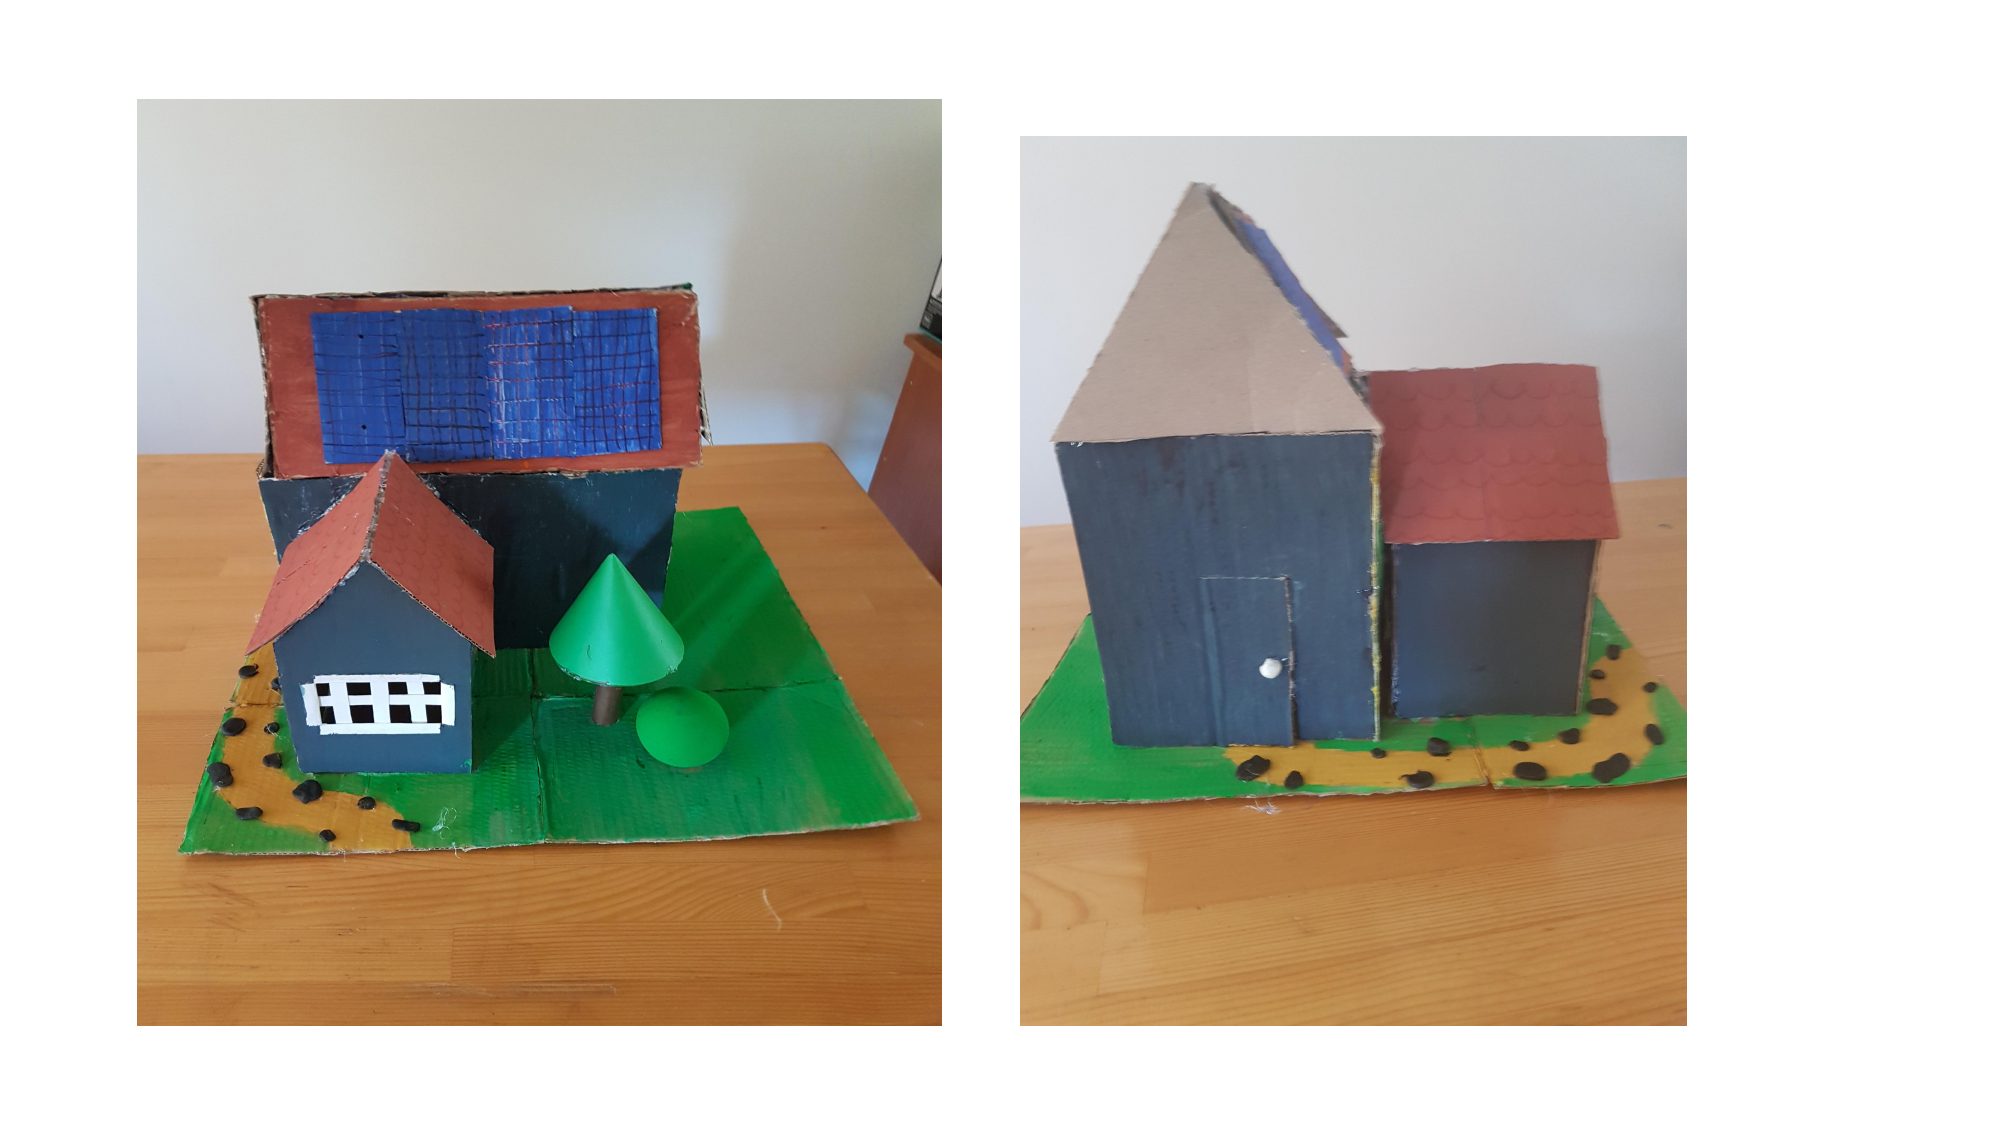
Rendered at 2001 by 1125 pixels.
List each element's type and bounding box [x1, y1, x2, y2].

picture [1020, 136, 1687, 1026]
list [137, 99, 942, 1026]
